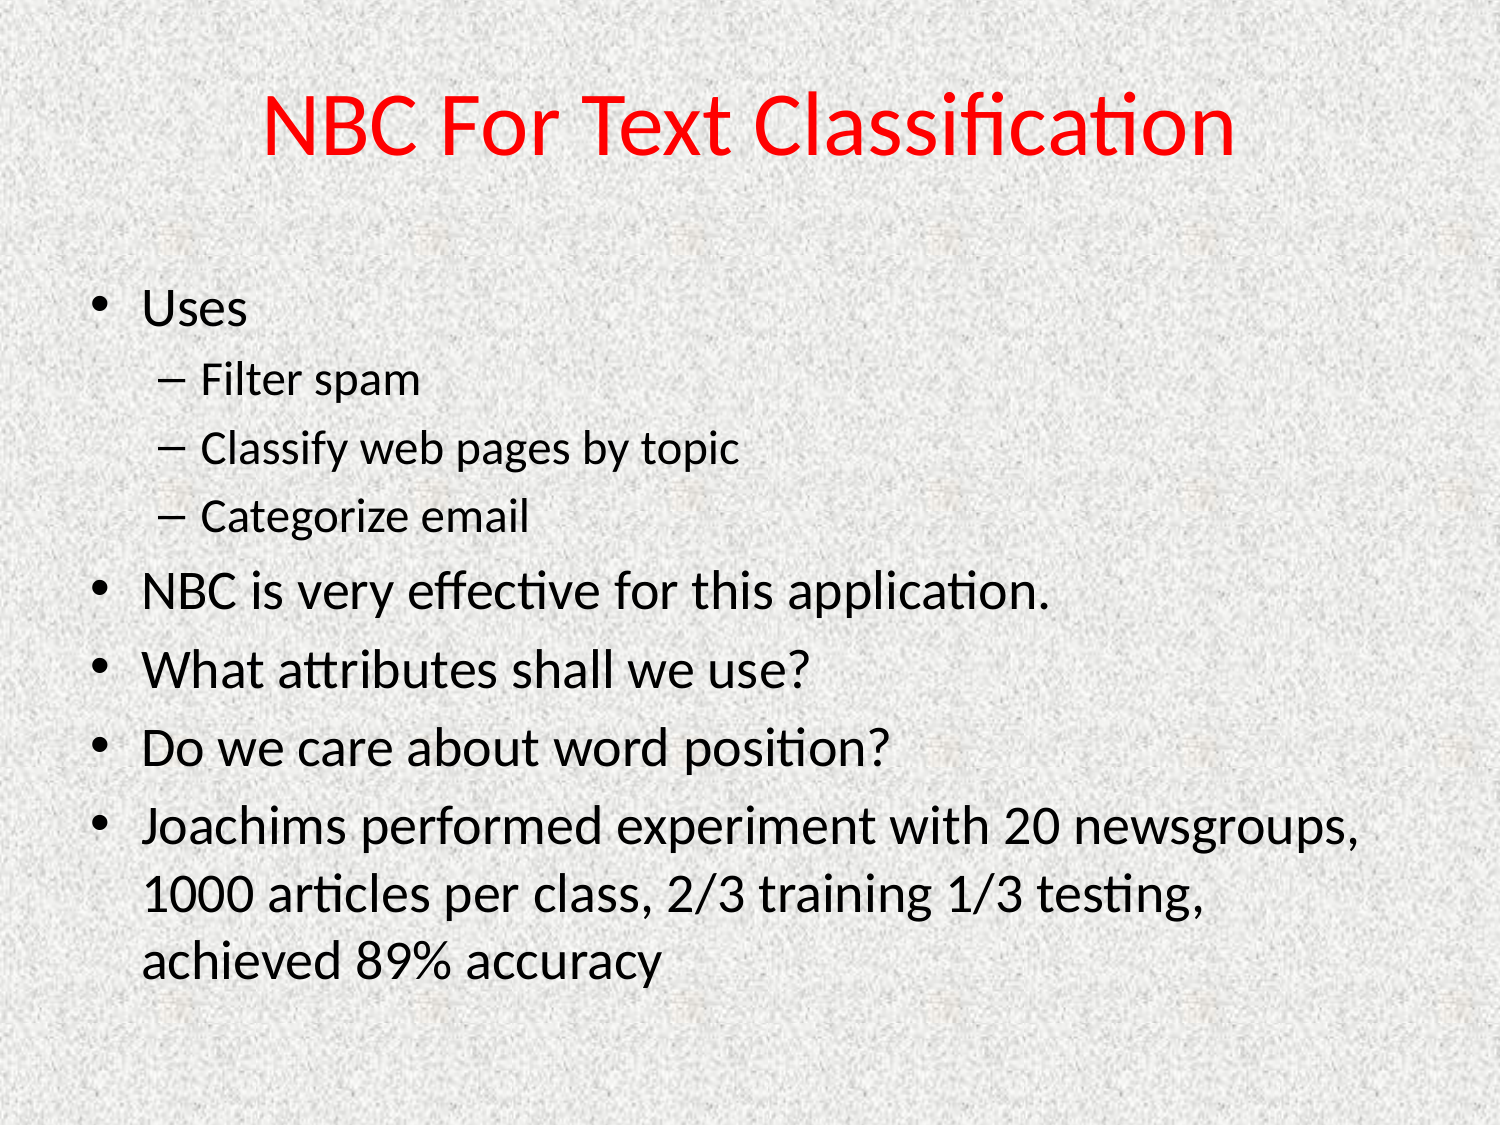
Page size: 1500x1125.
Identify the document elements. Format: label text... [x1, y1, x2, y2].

list Uses Filter spam Classify web pages by topic Categorize email NBC is very effective for this application. What attributes shall we use? Do we care about word position? Joachims performed experiment with 20 newsgroups, 1000 articles per class, 2/3 training 1/3 testing, achieved 89% accuracy [75, 262, 1425, 1005]
picture [0, 0, 1500, 1125]
title NBC For Text Classification [75, 24, 1425, 213]
